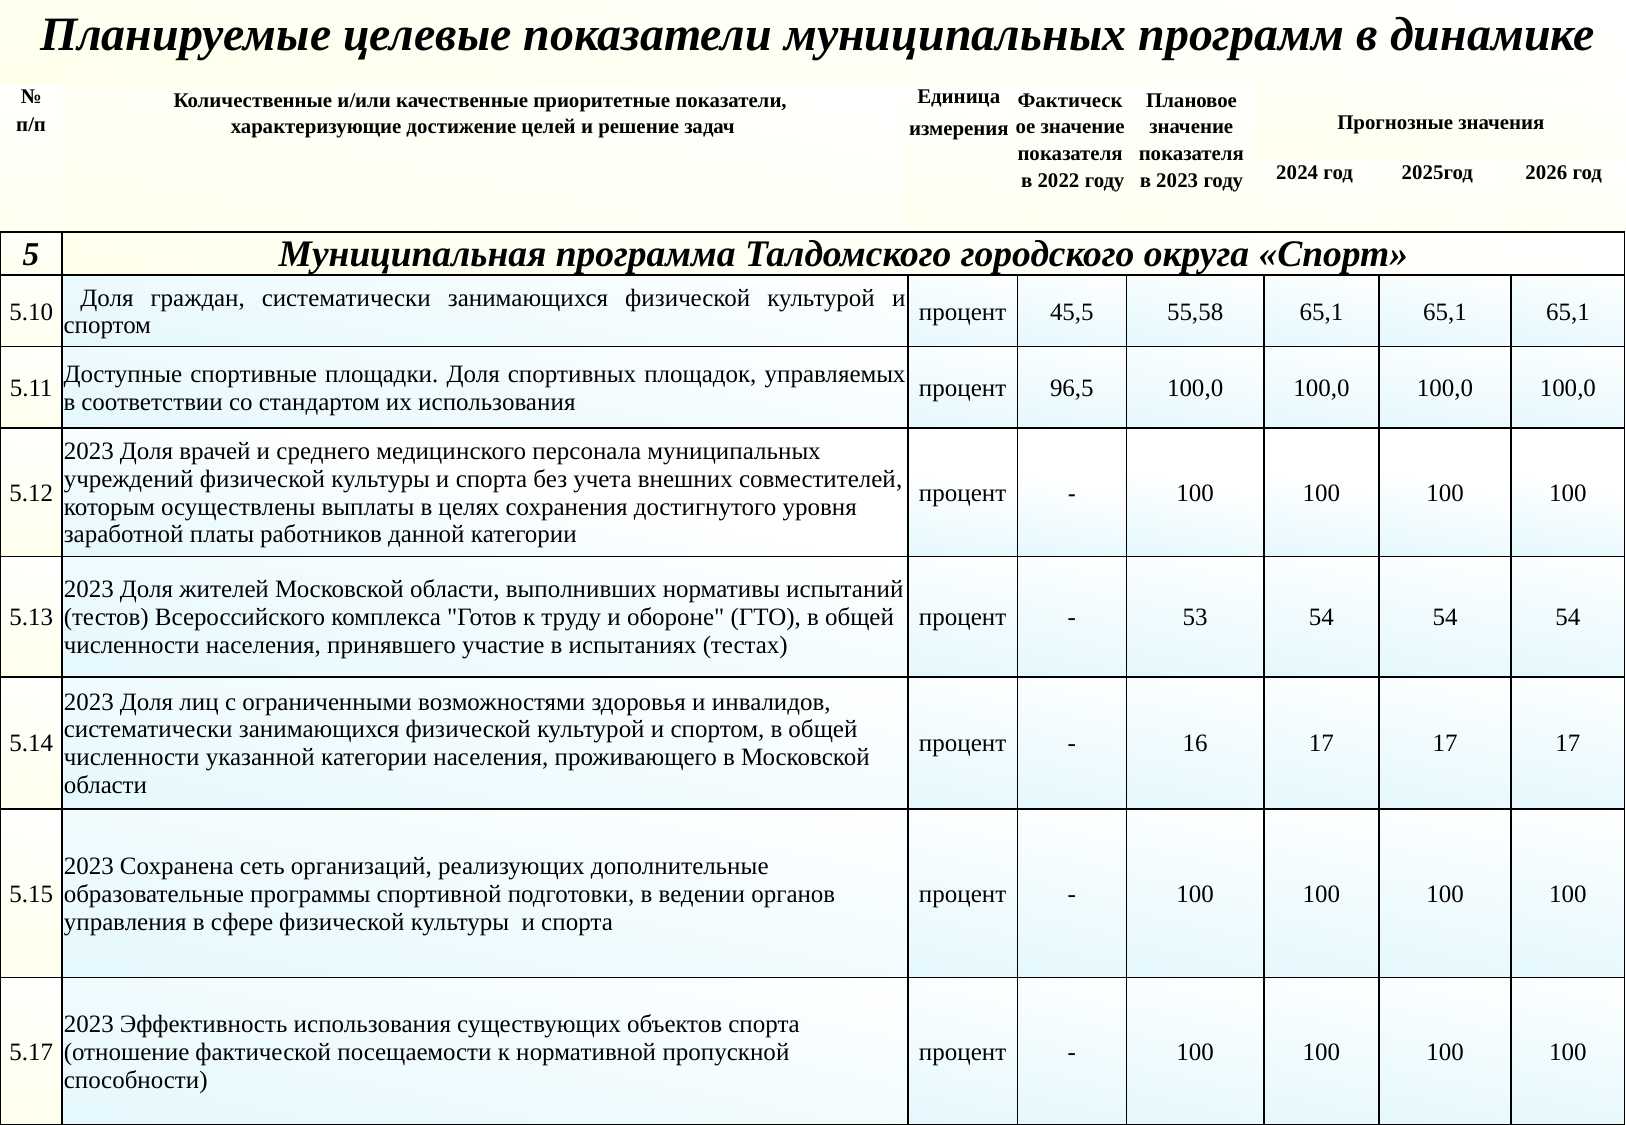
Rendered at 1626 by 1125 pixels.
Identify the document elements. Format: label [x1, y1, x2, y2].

table_cell [909, 810, 1017, 977]
table_cell [1018, 429, 1126, 556]
table_cell [1380, 429, 1510, 556]
table_cell [1380, 557, 1510, 676]
table_cell [1380, 678, 1510, 808]
table_cell [1127, 276, 1263, 346]
table_cell [1, 678, 61, 808]
table_cell [909, 678, 1017, 808]
table_cell [1018, 810, 1126, 977]
table_cell [63, 557, 907, 676]
table_cell [1265, 429, 1378, 556]
table_cell [1265, 978, 1378, 1124]
table_cell [1018, 557, 1126, 676]
table_cell [1265, 810, 1378, 977]
table_cell [1512, 678, 1624, 808]
table_cell [1512, 557, 1624, 676]
table_cell [909, 429, 1017, 556]
table_header [1, 233, 61, 274]
table_cell [63, 429, 907, 556]
table_cell [1380, 347, 1510, 427]
table_cell [909, 978, 1017, 1124]
table_cell [1127, 978, 1263, 1124]
table_cell [909, 557, 1017, 676]
table_cell [63, 810, 907, 977]
table_cell [1, 557, 61, 676]
table_cell [1, 978, 61, 1124]
table_cell [1, 810, 61, 977]
table_cell [1512, 810, 1624, 977]
table_cell [1127, 678, 1263, 808]
table_cell [1265, 276, 1378, 346]
table_cell [1380, 978, 1510, 1124]
table_header [63, 233, 1624, 274]
table_cell [1257, 161, 1624, 231]
table_cell [63, 678, 907, 808]
table_cell [1512, 347, 1624, 427]
table_cell [1512, 429, 1624, 556]
table_cell [1127, 429, 1263, 556]
table_cell [63, 978, 907, 1124]
table_cell [1127, 810, 1263, 977]
table_cell [1380, 276, 1510, 346]
table_cell [1265, 347, 1378, 427]
table_cell [1265, 557, 1378, 676]
table_cell [1127, 347, 1263, 427]
table_cell [1127, 557, 1263, 676]
table_cell [909, 276, 1017, 346]
table_cell [1, 347, 61, 427]
table_cell [1018, 978, 1126, 1124]
table_cell [63, 347, 907, 427]
table_cell [1018, 276, 1126, 346]
table_cell [1512, 276, 1624, 346]
table_cell [1512, 978, 1624, 1124]
table_cell [909, 347, 1017, 427]
table_header [0, 86, 1624, 231]
table_cell [63, 276, 907, 346]
text_box [0, 0, 1625, 86]
table_cell [1265, 678, 1378, 808]
table_cell [1018, 347, 1126, 427]
table_cell [1, 429, 61, 556]
table_cell [1, 276, 61, 346]
table_cell [1018, 678, 1126, 808]
table_cell [1380, 810, 1510, 977]
